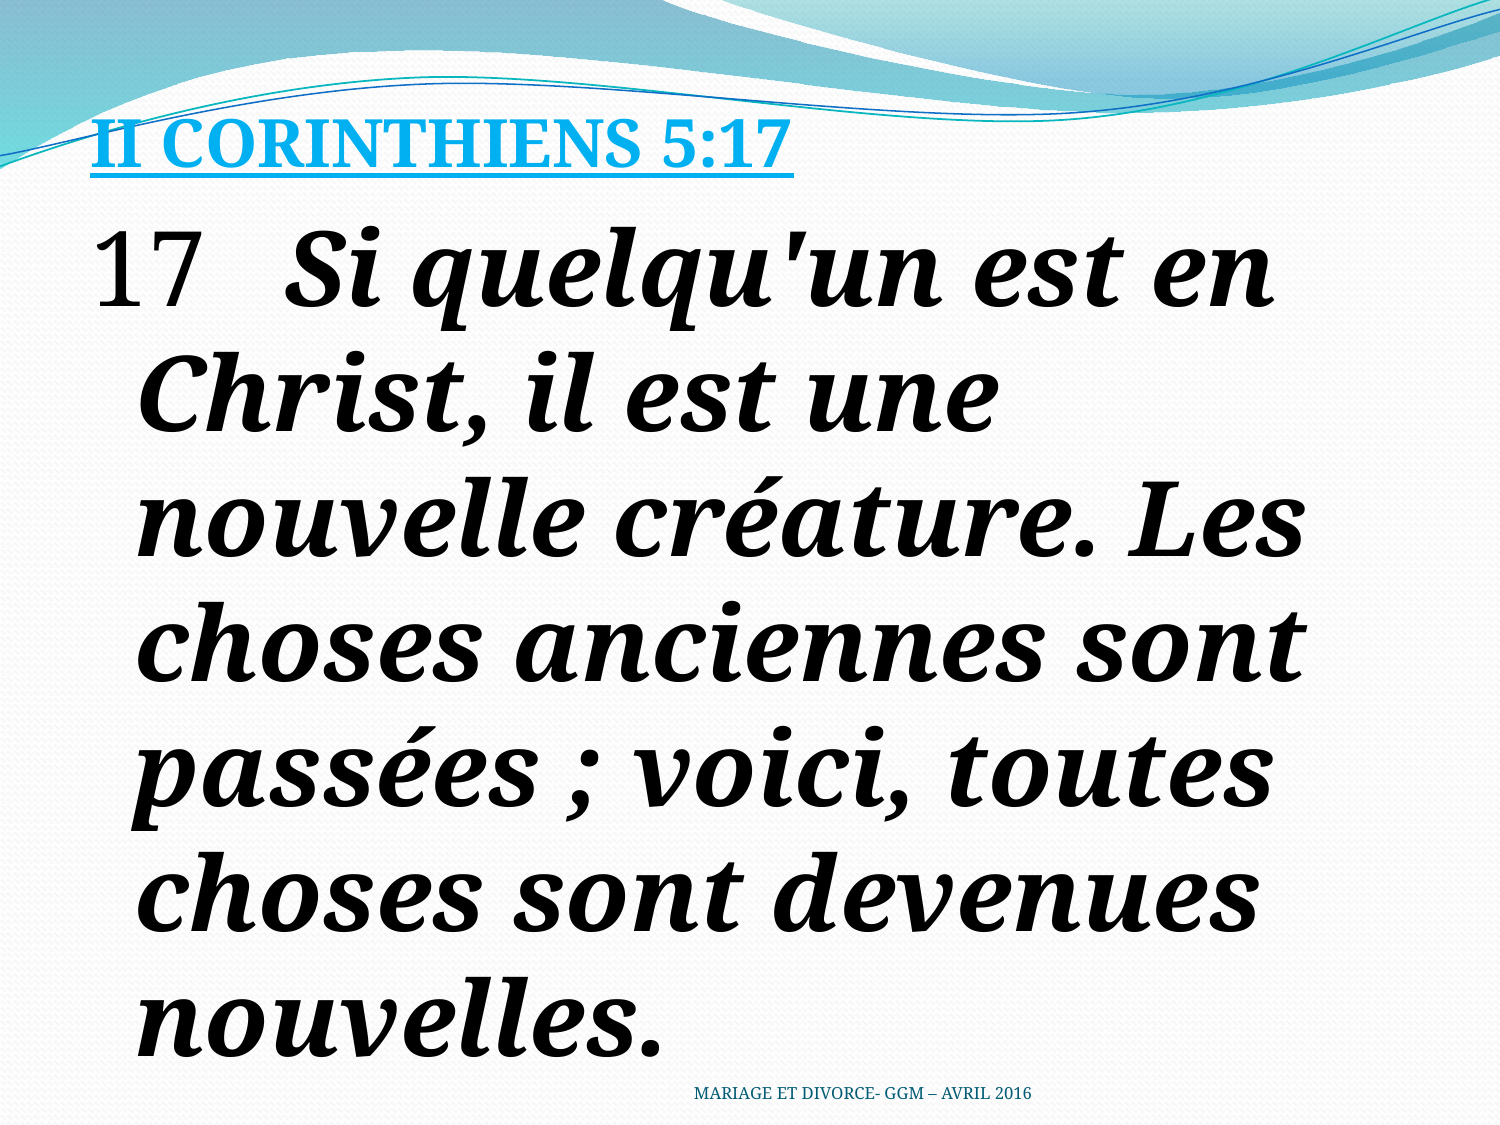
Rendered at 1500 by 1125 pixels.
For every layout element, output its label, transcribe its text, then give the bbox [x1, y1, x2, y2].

list II CORINTHIENS 5:17 17 Si quelqu'un est en Christ, il est une nouvelle créature. Les choses anciennes sont passées ; voici, toutes choses sont devenues nouvelles. [74, 93, 1426, 1038]
footer MARIAGE ET DIVORCE- GGM – AVRIL 2016 [437, 1042, 1289, 1103]
